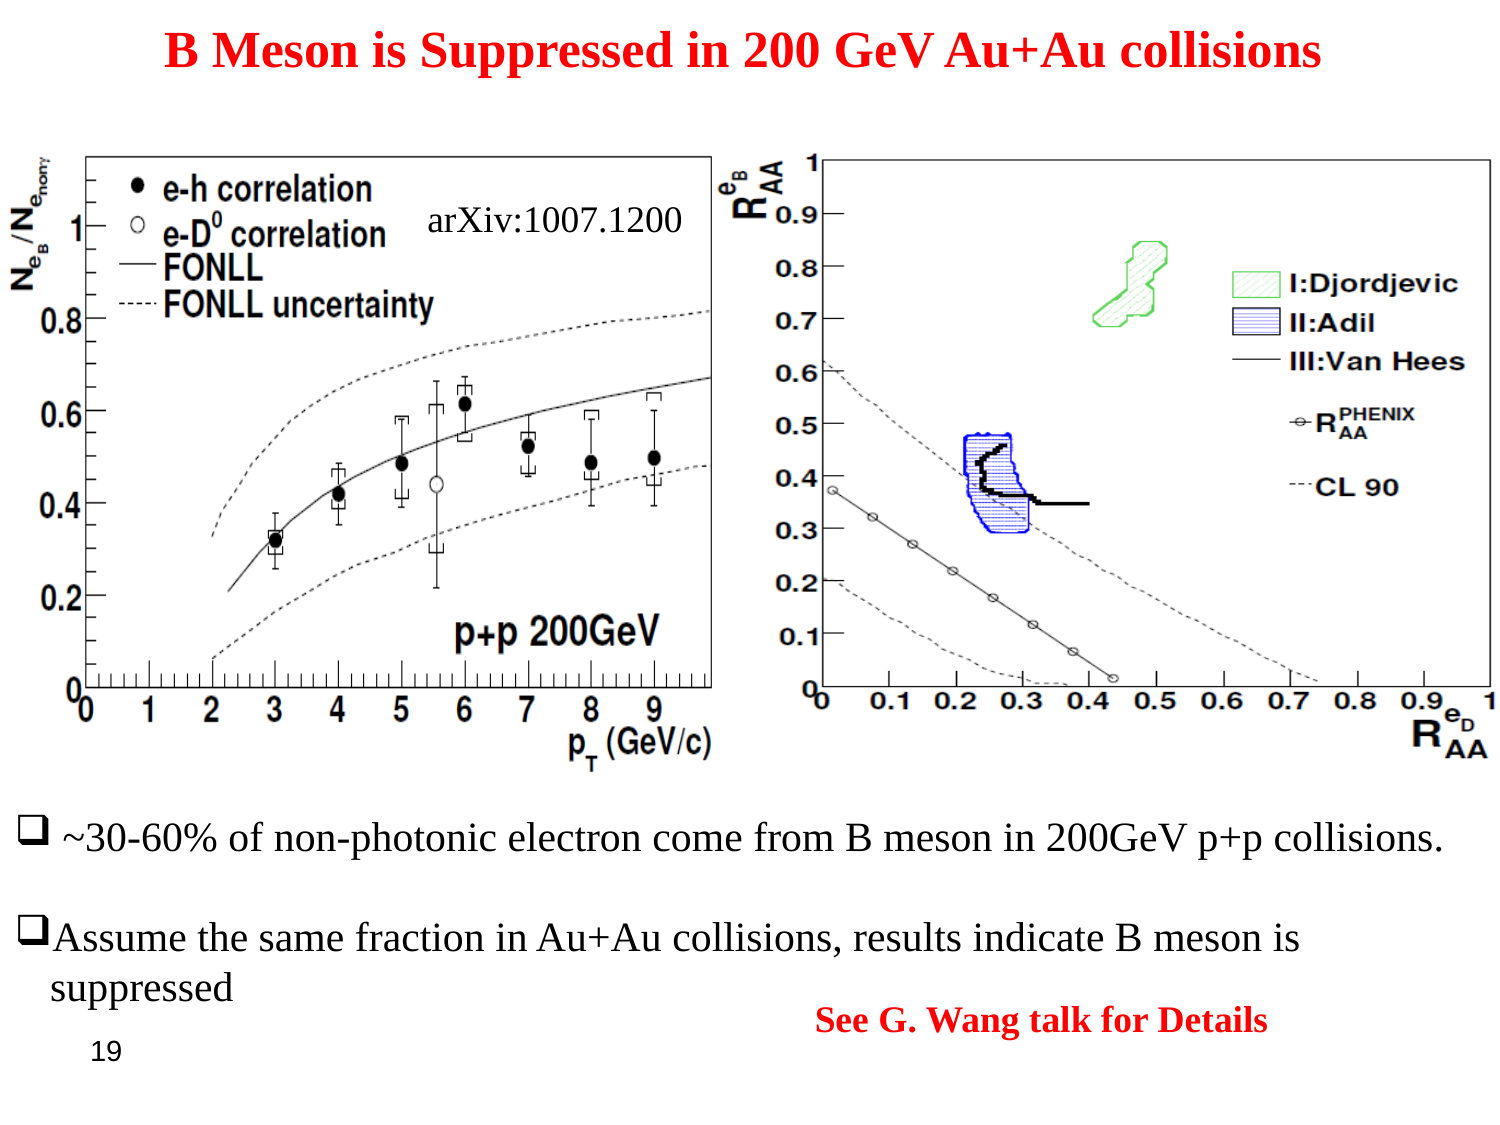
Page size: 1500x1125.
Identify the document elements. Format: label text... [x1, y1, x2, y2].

text_box B Meson is Suppressed in 200 GeV Au+Au collisions [74, 7, 1425, 100]
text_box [712, 149, 1500, 763]
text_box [0, 149, 713, 776]
slide_number 19 [74, 1024, 426, 1103]
text_box See G. Wang talk for Details [799, 987, 1388, 1048]
text_box ~30-60% of non-photonic electron come from B meson in 200GeV p+p collisions. Assume the same fraction in Au+Au collisions, results indicate B meson is suppressed [0, 802, 1475, 1068]
